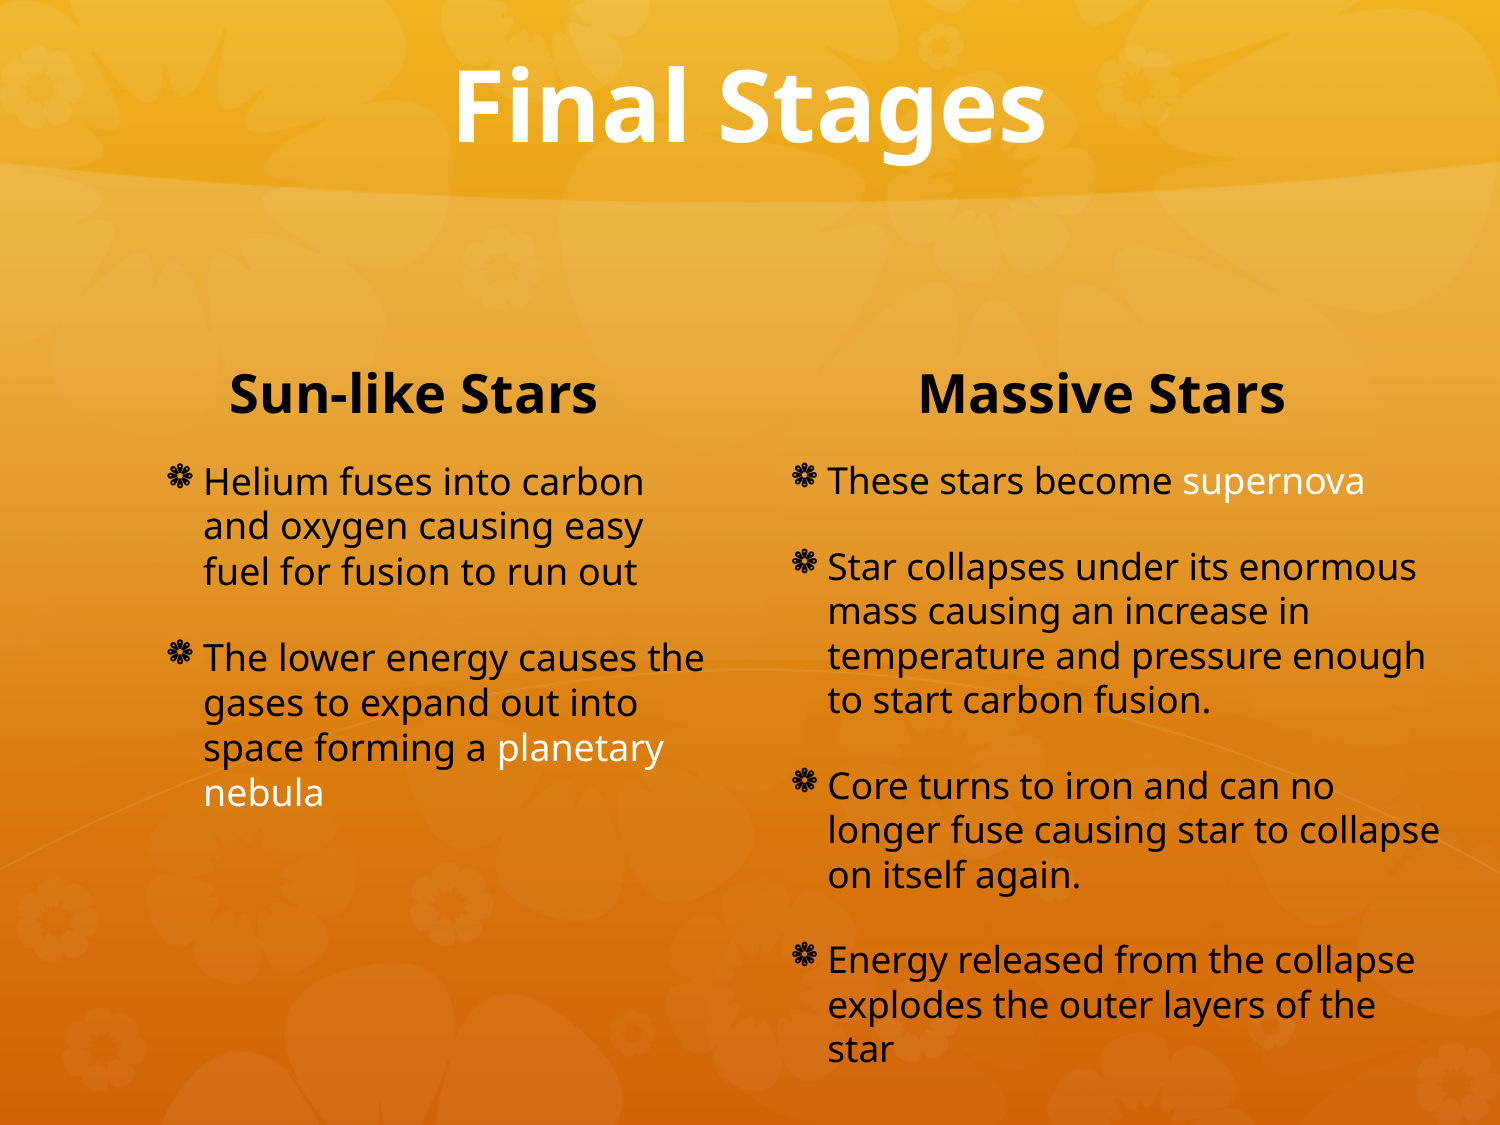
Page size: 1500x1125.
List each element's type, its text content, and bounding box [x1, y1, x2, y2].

list Helium fuses into carbon and oxygen causing easy fuel for fusion to run out The lower energy causes the gases to expand out into space forming a planetary nebula [150, 450, 729, 1060]
picture [0, 0, 1500, 1125]
list Massive Stars [812, 287, 1392, 432]
title Final Stages [127, 14, 1372, 203]
list Sun-like Stars [125, 287, 704, 432]
list These stars become supernova Star collapses under its enormous mass causing an increase in temperature and pressure enough to start carbon fusion. Core turns to iron and can no longer fuse causing star to collapse on itself again. Energy released from the collapse explodes the outer layers of the star [774, 450, 1463, 1084]
